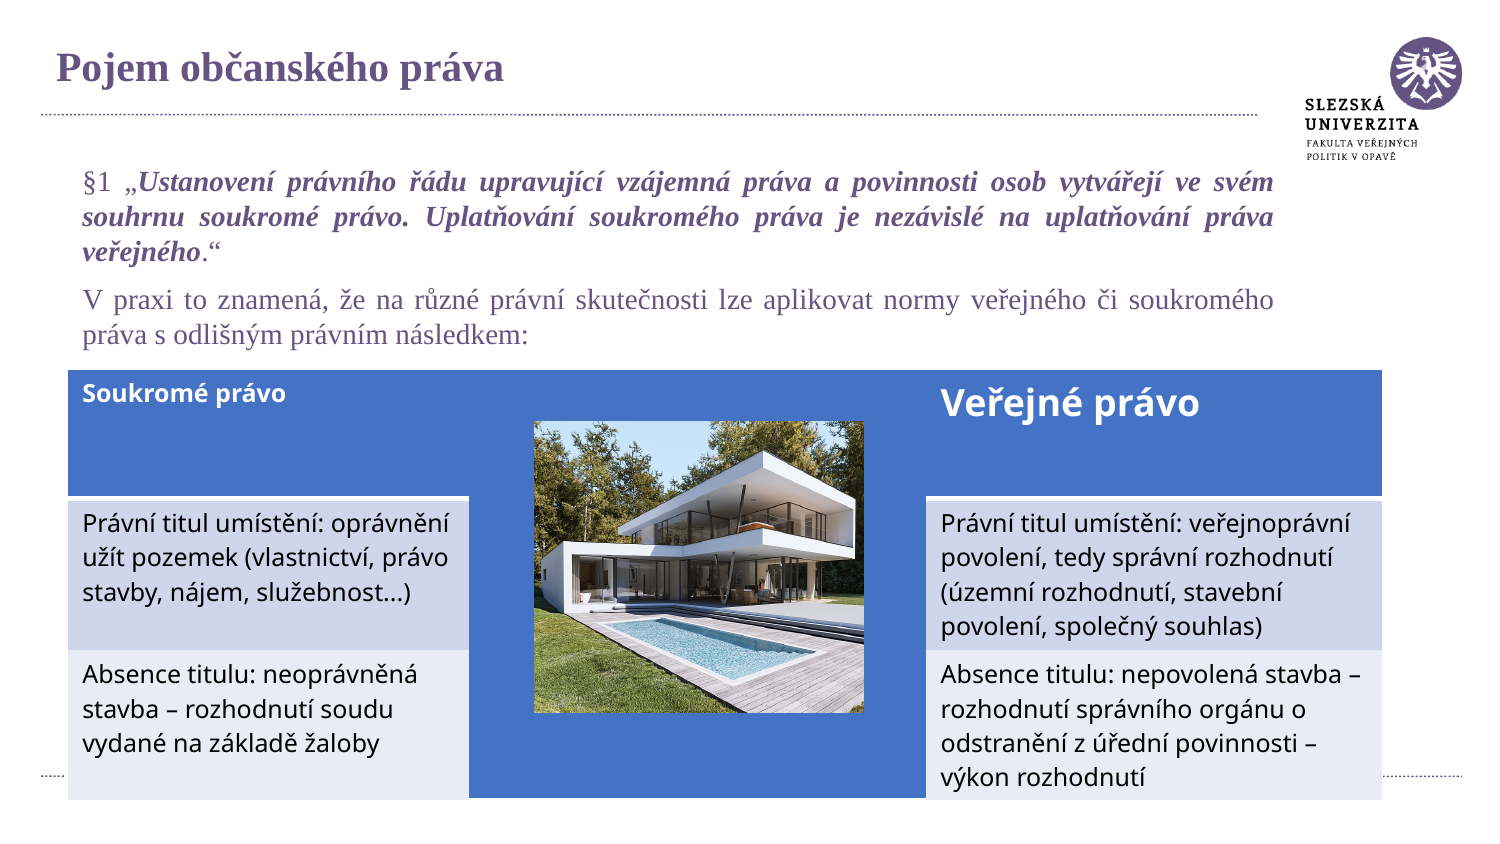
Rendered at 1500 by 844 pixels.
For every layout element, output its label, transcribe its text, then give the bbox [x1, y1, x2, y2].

table_cell Právní titul umístění: oprávnění užít pozemek (vlastnictví, právo stavby, nájem, služebnost...) [68, 501, 469, 650]
table_header [469, 370, 926, 798]
picture [534, 421, 865, 713]
table_header Soukromé právo [68, 370, 469, 496]
picture [1305, 37, 1462, 160]
table_cell Absence titulu: neoprávněná stavba – rozhodnutí soudu vydané na základě žaloby [68, 650, 469, 800]
text_box §1 „Ustanovení právního řádu upravující vzájemná práva a povinnosti osob vytvářejí ve svém souhrnu soukromé právo. Uplatňování soukromého práva je nezávislé na uplatňování práva veřejného.“ V praxi to znamená, že na různé právní skutečnosti lze aplikovat normy veřejného či soukromého práva s odlišným právním následkem: [67, 154, 1291, 368]
table_cell Absence titulu: nepovolená stavba – rozhodnutí správního orgánu o odstranění z úřední povinnosti – výkon rozhodnutí [926, 650, 1382, 800]
title Pojem občanského práva [41, 32, 786, 116]
table_header Veřejné právo [926, 370, 1382, 496]
table_cell Právní titul umístění: veřejnoprávní povolení, tedy správní rozhodnutí (územní rozhodnutí, stavební povolení, společný souhlas) [926, 501, 1382, 650]
